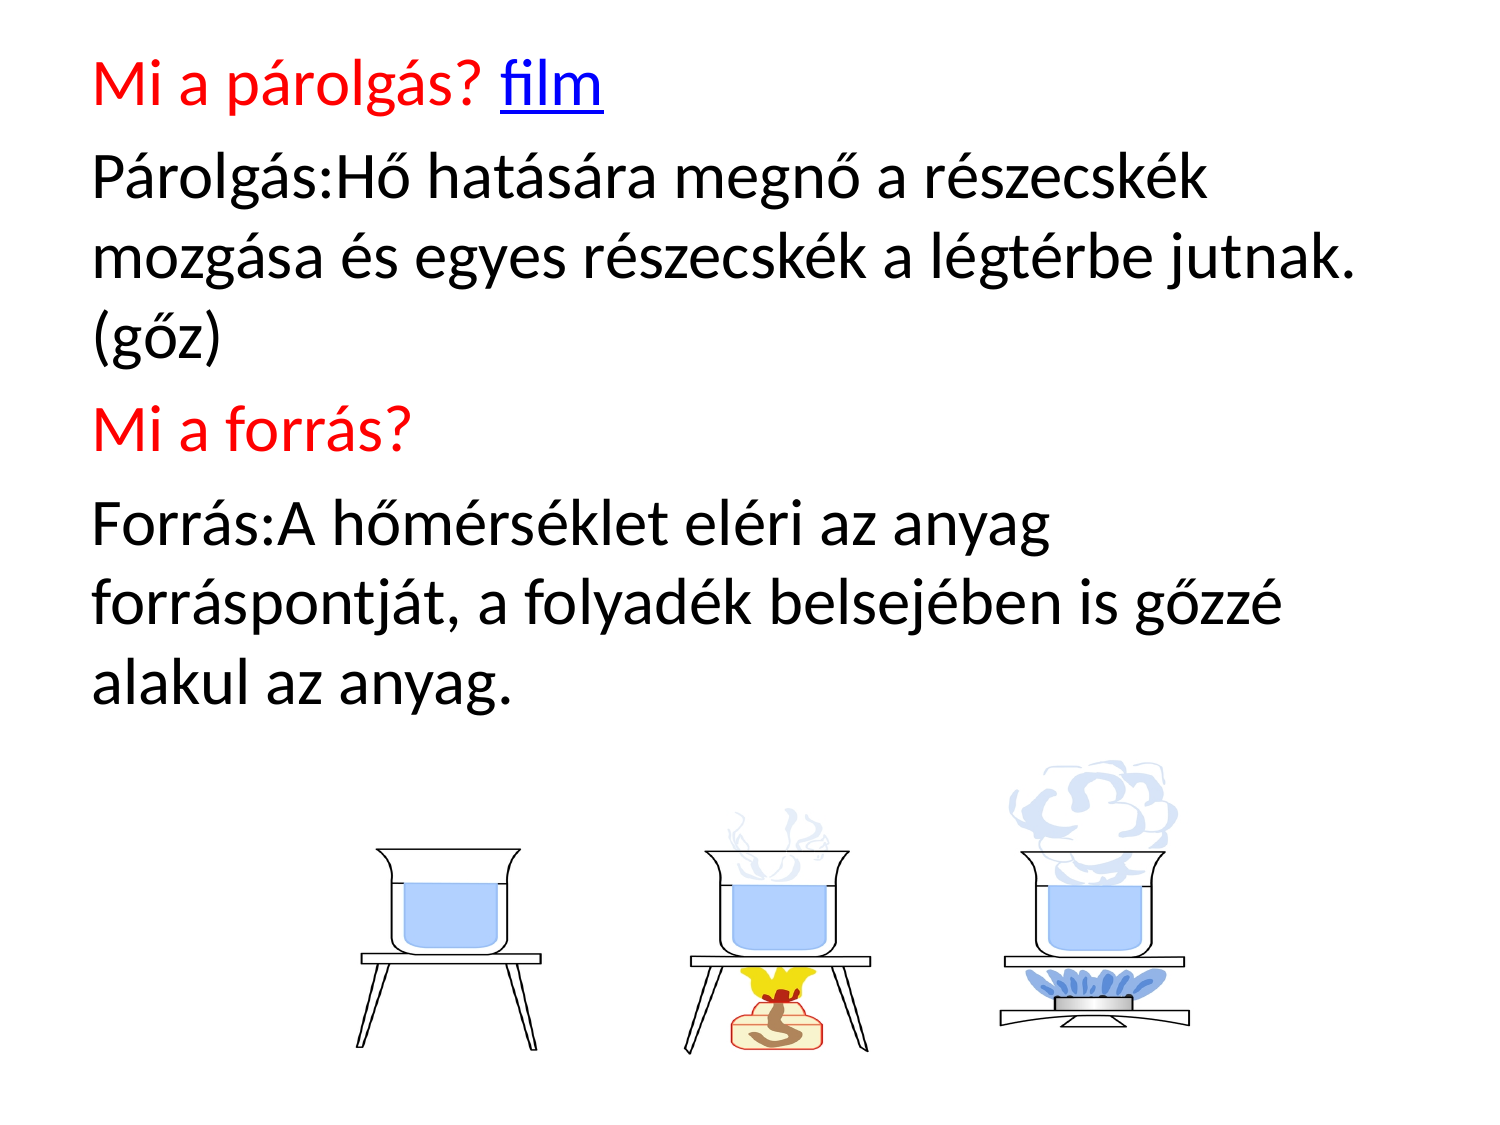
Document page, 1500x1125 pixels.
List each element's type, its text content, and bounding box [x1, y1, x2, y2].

picture [218, 751, 1372, 1059]
list Mi a párolgás? film Párolgás:Hő hatására megnő a részecskék mozgása és egyes részecskék a légtérbe jutnak. (gőz) Mi a forrás? Forrás:A hőmérséklet eléri az anyag forráspontját, a folyadék belsejében is gőzzé alakul az anyag. [76, 30, 1427, 986]
